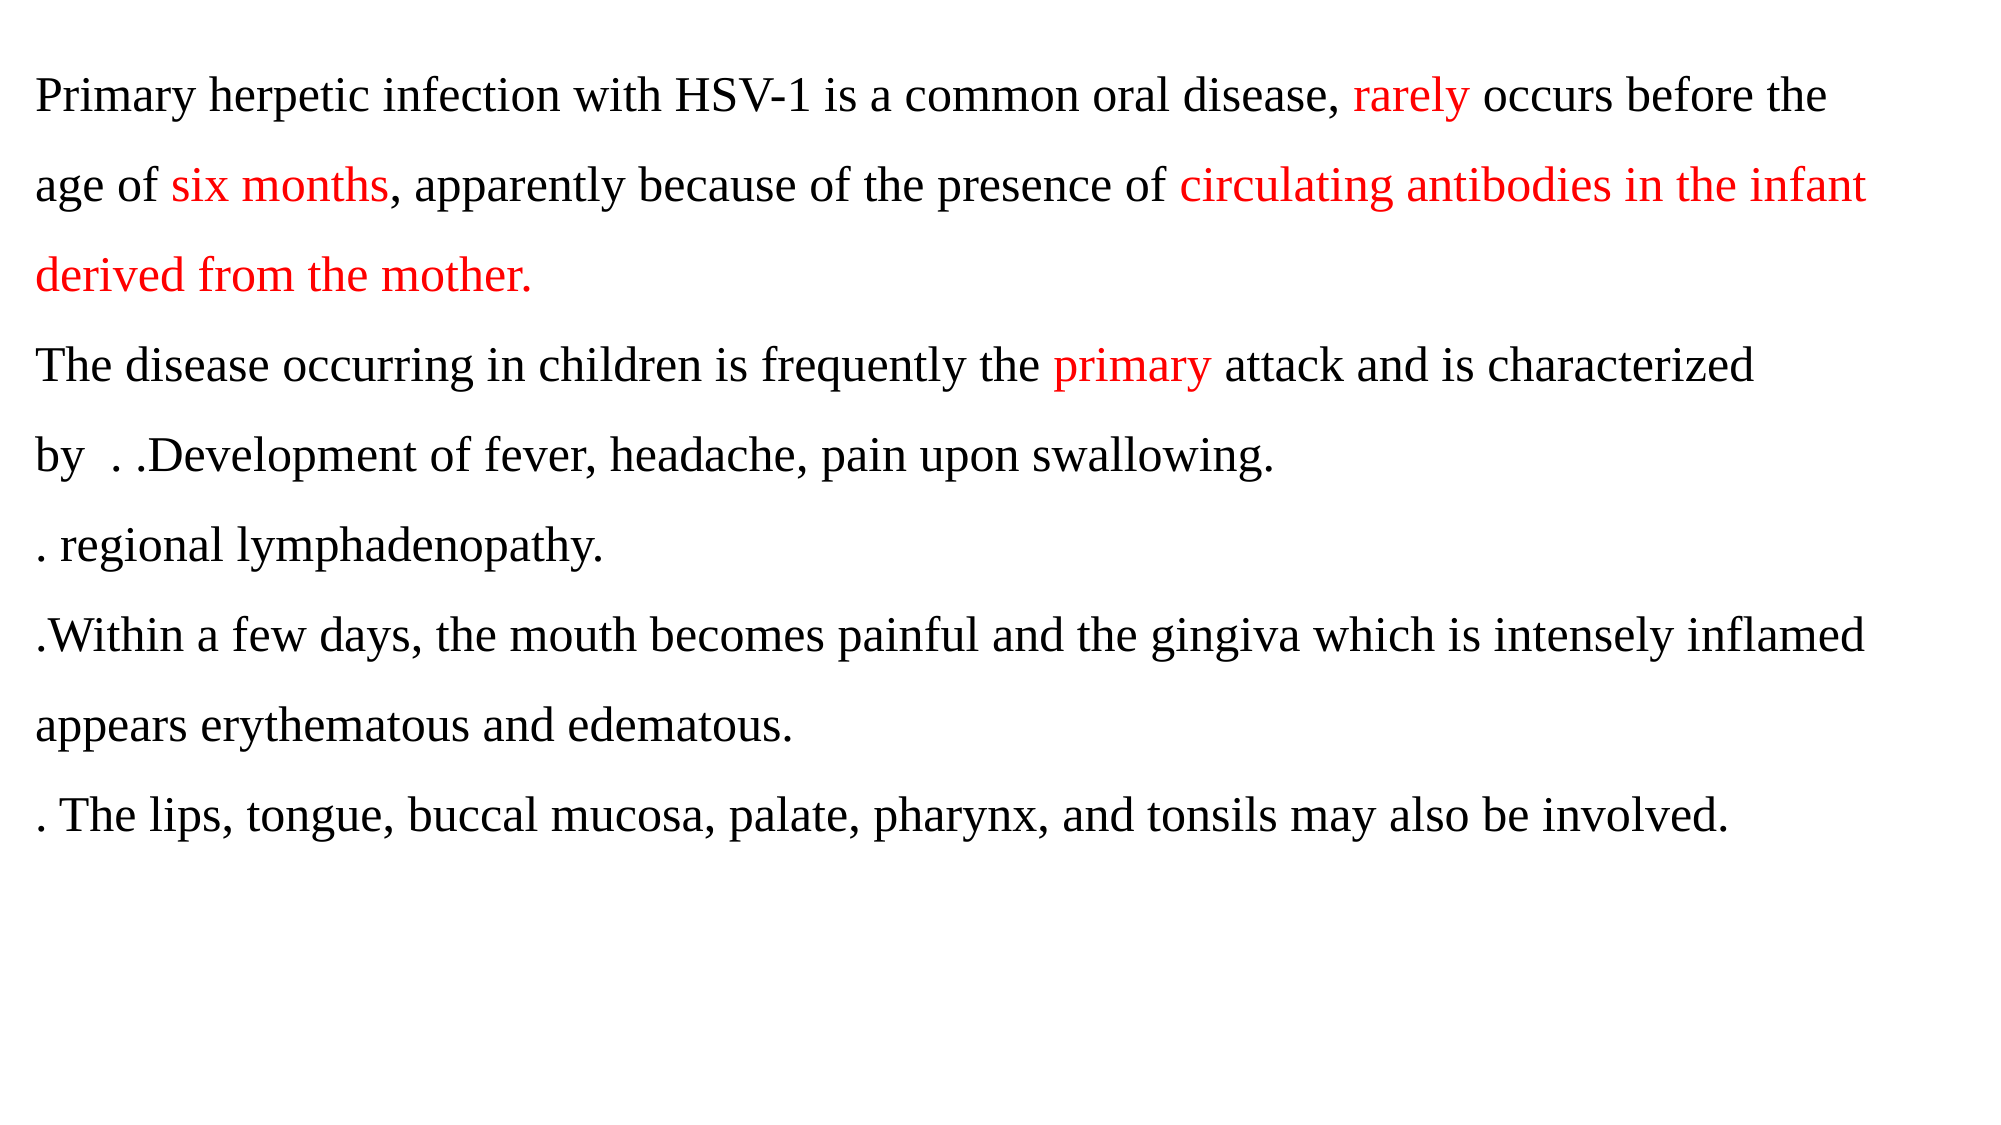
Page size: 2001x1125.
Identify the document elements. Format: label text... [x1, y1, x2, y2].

text_box Primary herpetic infection with HSV-1 is a common oral disease, rarely occurs before the age of six months, apparently because of the presence of circulating antibodies in the infant derived from the mother. The disease occurring in children is frequently the primary attack and is characterized by . .Development of fever, headache, pain upon swallowing. . regional lymphadenopathy. .Within a few days, the mouth becomes painful and the gingiva which is intensely inflamed appears erythematous and edematous. . The lips, tongue, buccal mucosa, palate, pharynx, and tonsils may also be involved. [20, 24, 1908, 850]
